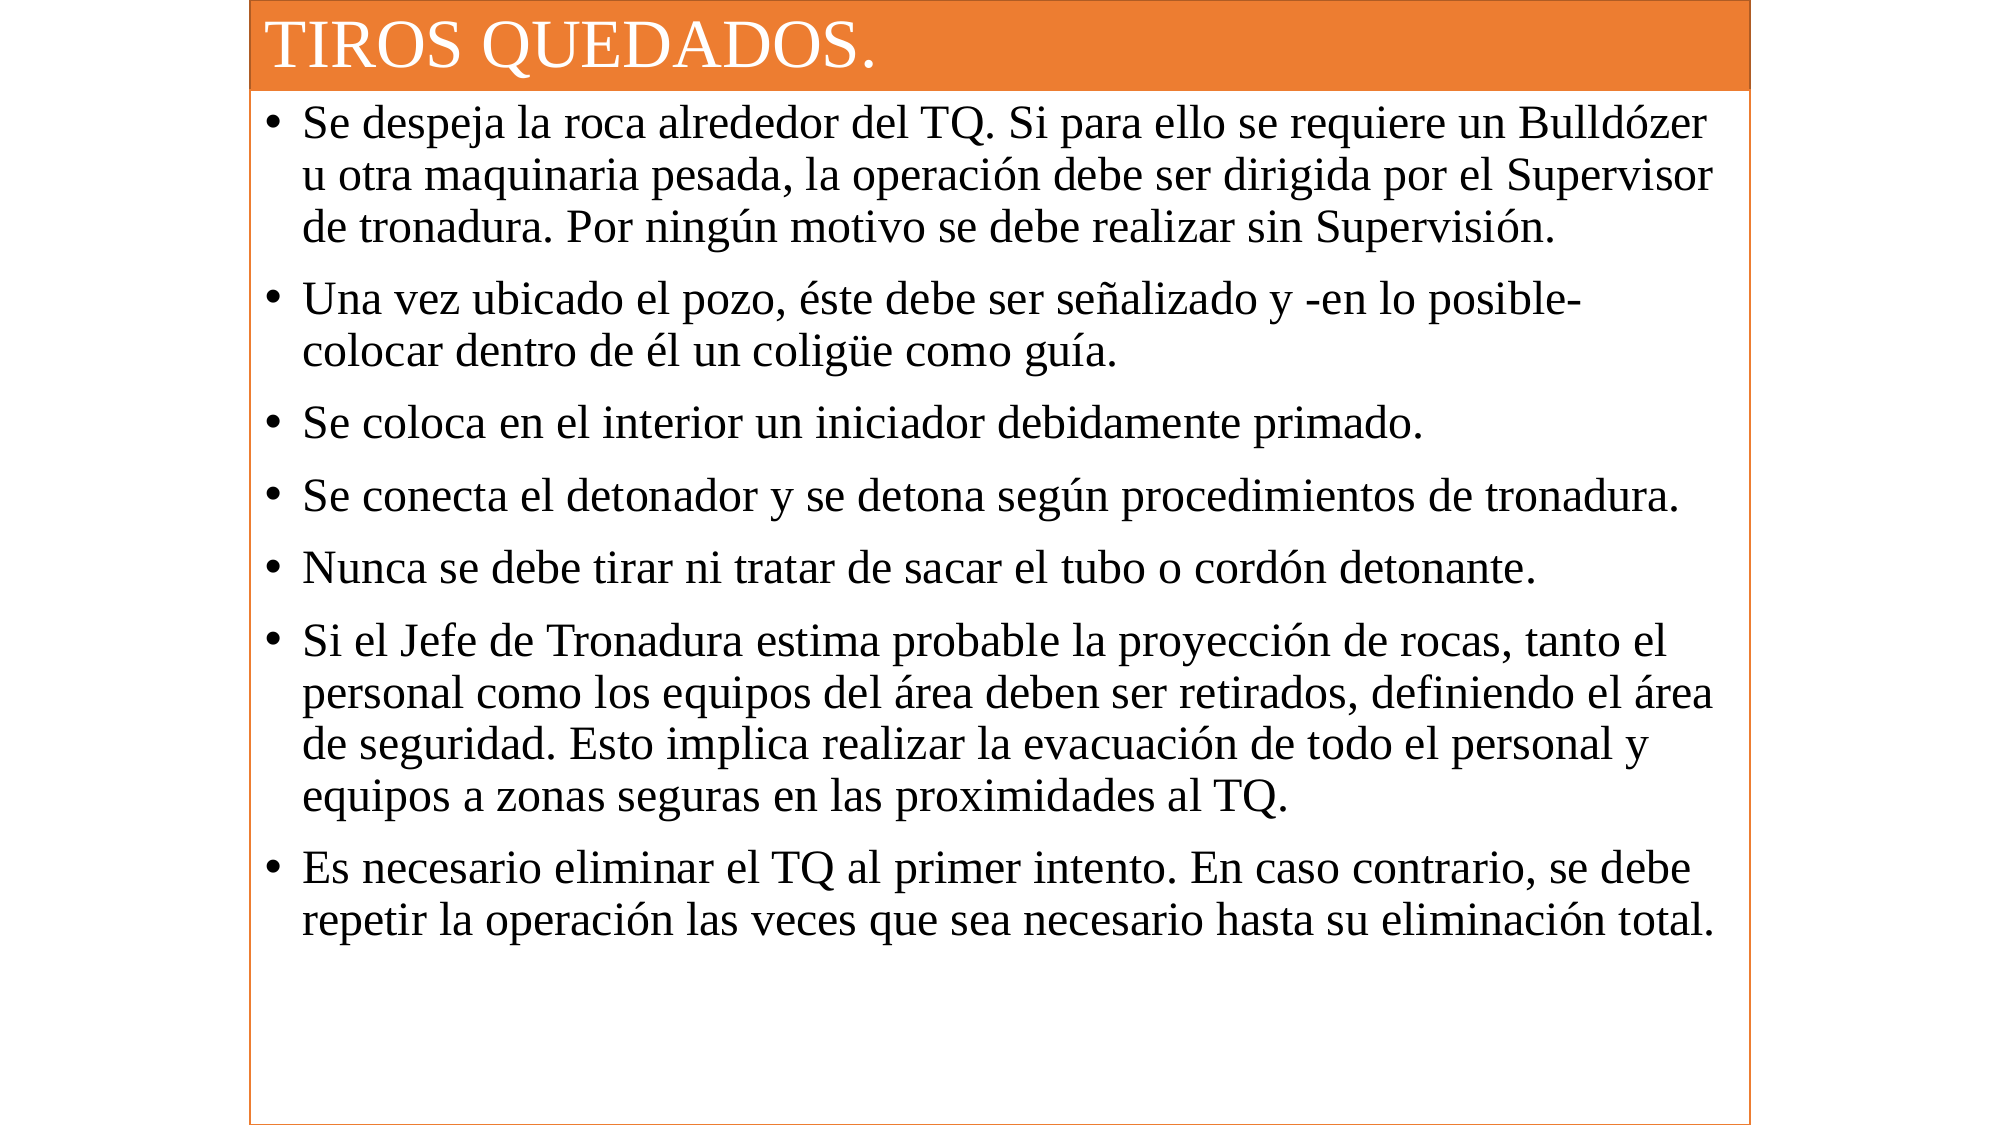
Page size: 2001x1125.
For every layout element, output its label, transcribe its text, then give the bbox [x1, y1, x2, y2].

list Se despeja la roca alrededor del TQ. Si para ello se requiere un Bulldózer u otra maquinaria pesada, la operación debe ser dirigida por el Supervisor de tronadura. Por ningún motivo se debe realizar sin Supervisión. Una vez ubicado el pozo, éste debe ser señalizado y -en lo posible- colocar dentro de él un coligüe como guía. Se coloca en el interior un iniciador debidamente primado. Se conecta el detonador y se detona según procedimientos de tronadura. Nunca se debe tirar ni tratar de sacar el tubo o cordón detonante. Si el Jefe de Tronadura estima probable la proyección de rocas, tanto el personal como los equipos del área deben ser retirados, definiendo el área de seguridad. Esto implica realizar la evacuación de todo el personal y equipos a zonas seguras en las proximidades al TQ. Es necesario eliminar el TQ al primer intento. En caso contrario, se debe repetir la operación las veces que sea necesario hasta su eliminación total. [249, 89, 1751, 1125]
title TIROS QUEDADOS. [249, 0, 1751, 89]
